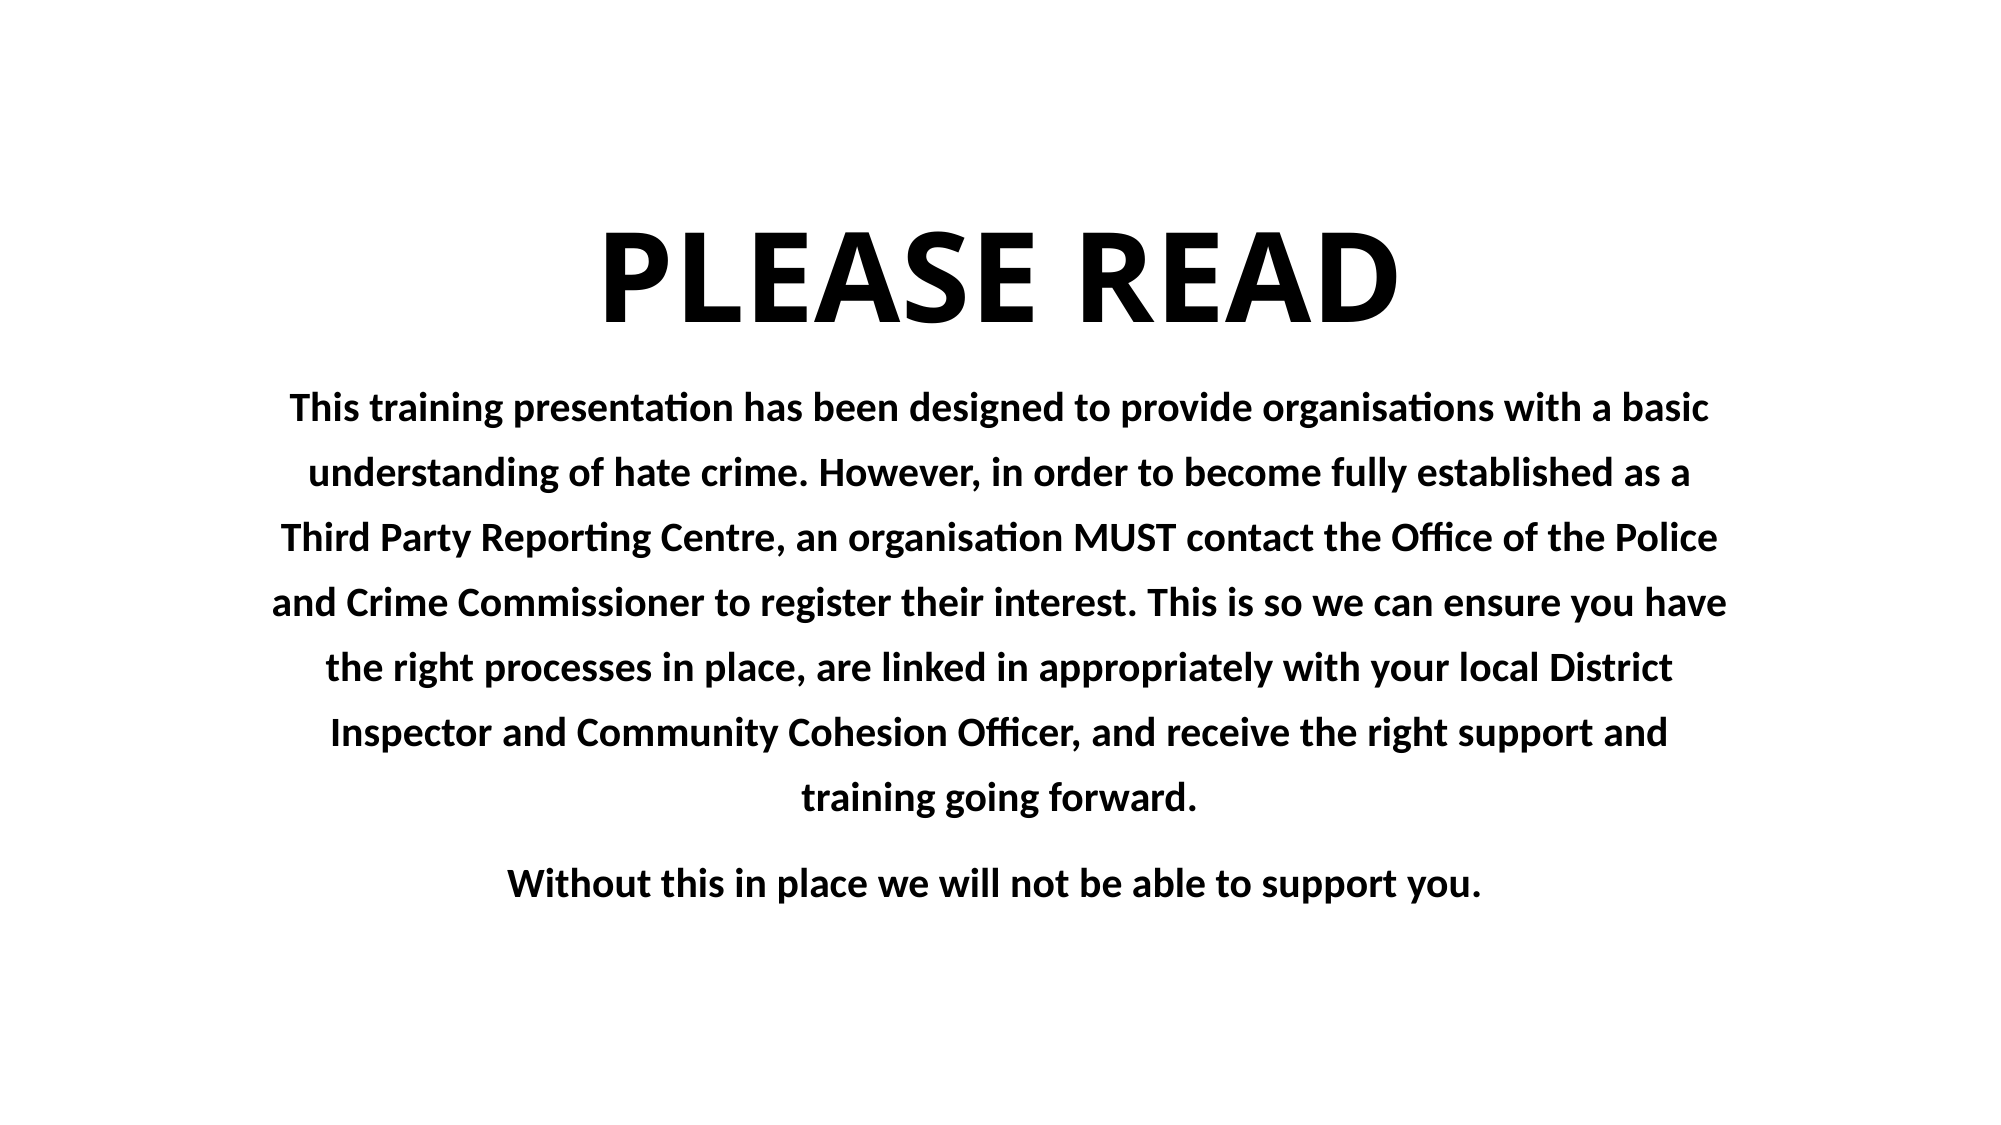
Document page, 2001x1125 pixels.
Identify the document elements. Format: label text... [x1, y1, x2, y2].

title PLEASE READ [249, 184, 1750, 357]
subtitle This training presentation has been designed to provide organisations with a basic understanding of hate crime. However, in order to become fully established as a Third Party Reporting Centre, an organisation MUST contact the Office of the Police and Crime Commissioner to register their interest. This is so we can ensure you have the right processes in place, are linked in appropriately with your local District Inspector and Community Cohesion Officer, and receive the right support and training going forward. Without this in place we will not be able to support you. [249, 357, 1750, 950]
